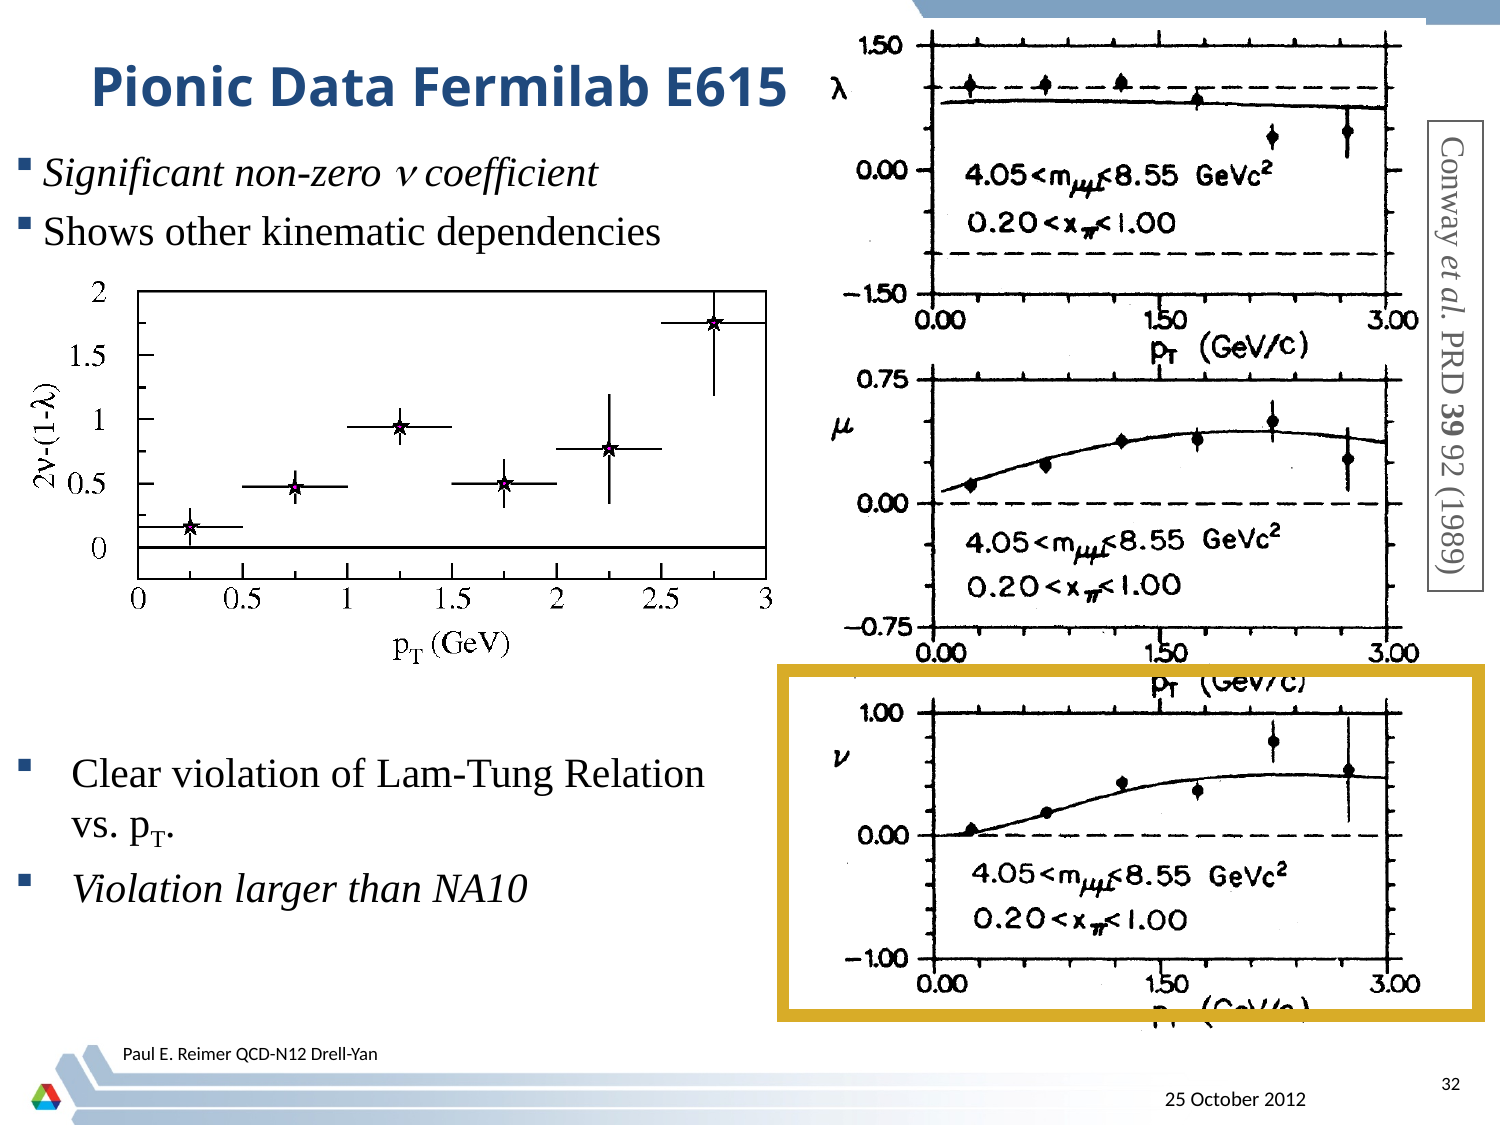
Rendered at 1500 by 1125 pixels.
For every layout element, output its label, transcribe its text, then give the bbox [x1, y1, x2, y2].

text_box [1429, 670, 1479, 1016]
text_box Clear violation of Lam-Tung Relation vs. pT. Violation larger than NA10 [0, 737, 775, 938]
text_box Significant non-zero  coefficient Shows other kinematic dependencies [0, 137, 775, 296]
picture [12, 274, 799, 669]
footer Paul E. Reimer QCD-N12 Drell-Yan [107, 1034, 1083, 1073]
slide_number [1149, 1077, 1376, 1113]
text_box Conway et al. PRD 39 92 (1989) [1429, 121, 1483, 591]
slide_number 32 [1412, 1064, 1476, 1125]
text_box [782, 670, 813, 1016]
title Pionic Data Fermilab E615 [74, 44, 813, 233]
picture [0, 0, 1500, 1125]
